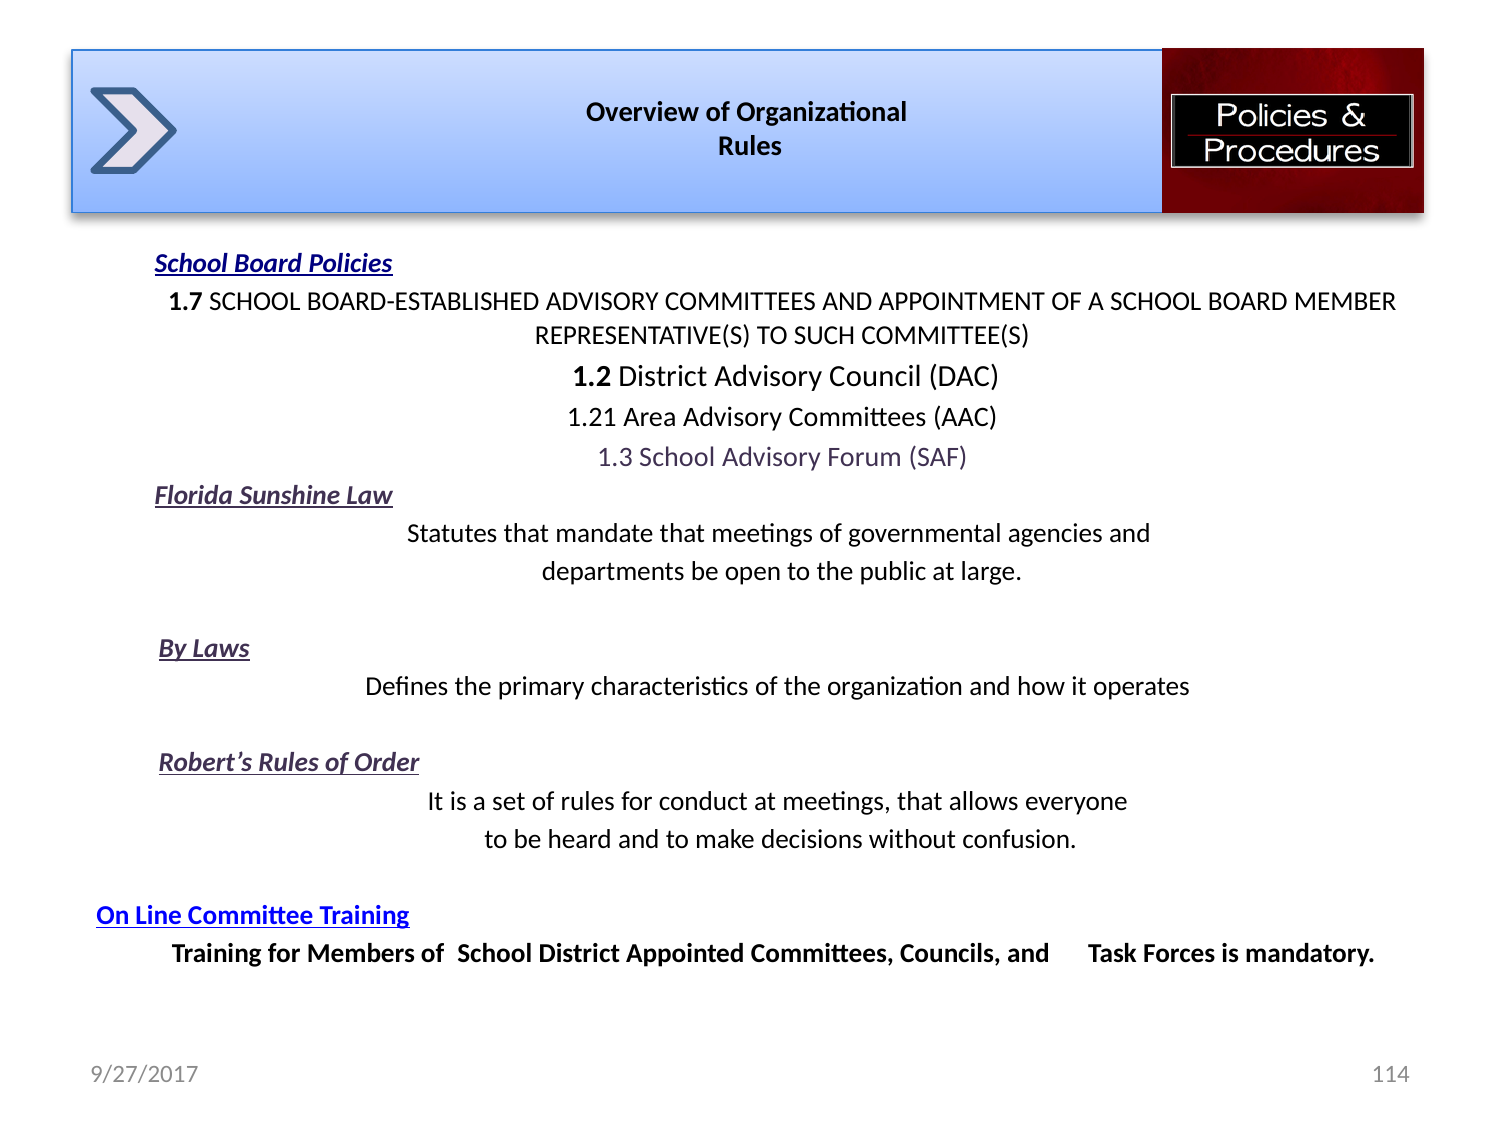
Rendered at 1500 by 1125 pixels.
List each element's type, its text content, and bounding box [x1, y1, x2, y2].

slide_number 114 [1074, 1042, 1425, 1103]
picture [1162, 48, 1425, 213]
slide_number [75, 1042, 425, 1103]
list School Board Policies 1.7 SCHOOL BOARD-ESTABLISHED ADVISORY COMMITTEES AND APPOINTMENT OF A SCHOOL BOARD MEMBER REPRESENTATIVE(S) TO SUCH COMMITTEE(S) 1.2 District Advisory Council (DAC) 1.21 Area Advisory Committees (AAC) 1.3 School Advisory Forum (SAF) Florida Sunshine Law Statutes that mandate that meetings of governmental agencies and departments be open to the public at large. By Laws Defines the primary characteristics of the organization and how it operates Robert’s Rules of Order It is a set of rules for conduct at meetings, that allows everyone to be heard and to make decisions without confusion. On Line Committee Training Training for Members of School District Appointed Committees, Councils, and Task Forces is mandatory. [75, 237, 1425, 1005]
title Overview of Organizational Rules [71, 49, 1160, 213]
text_box [90, 87, 177, 174]
